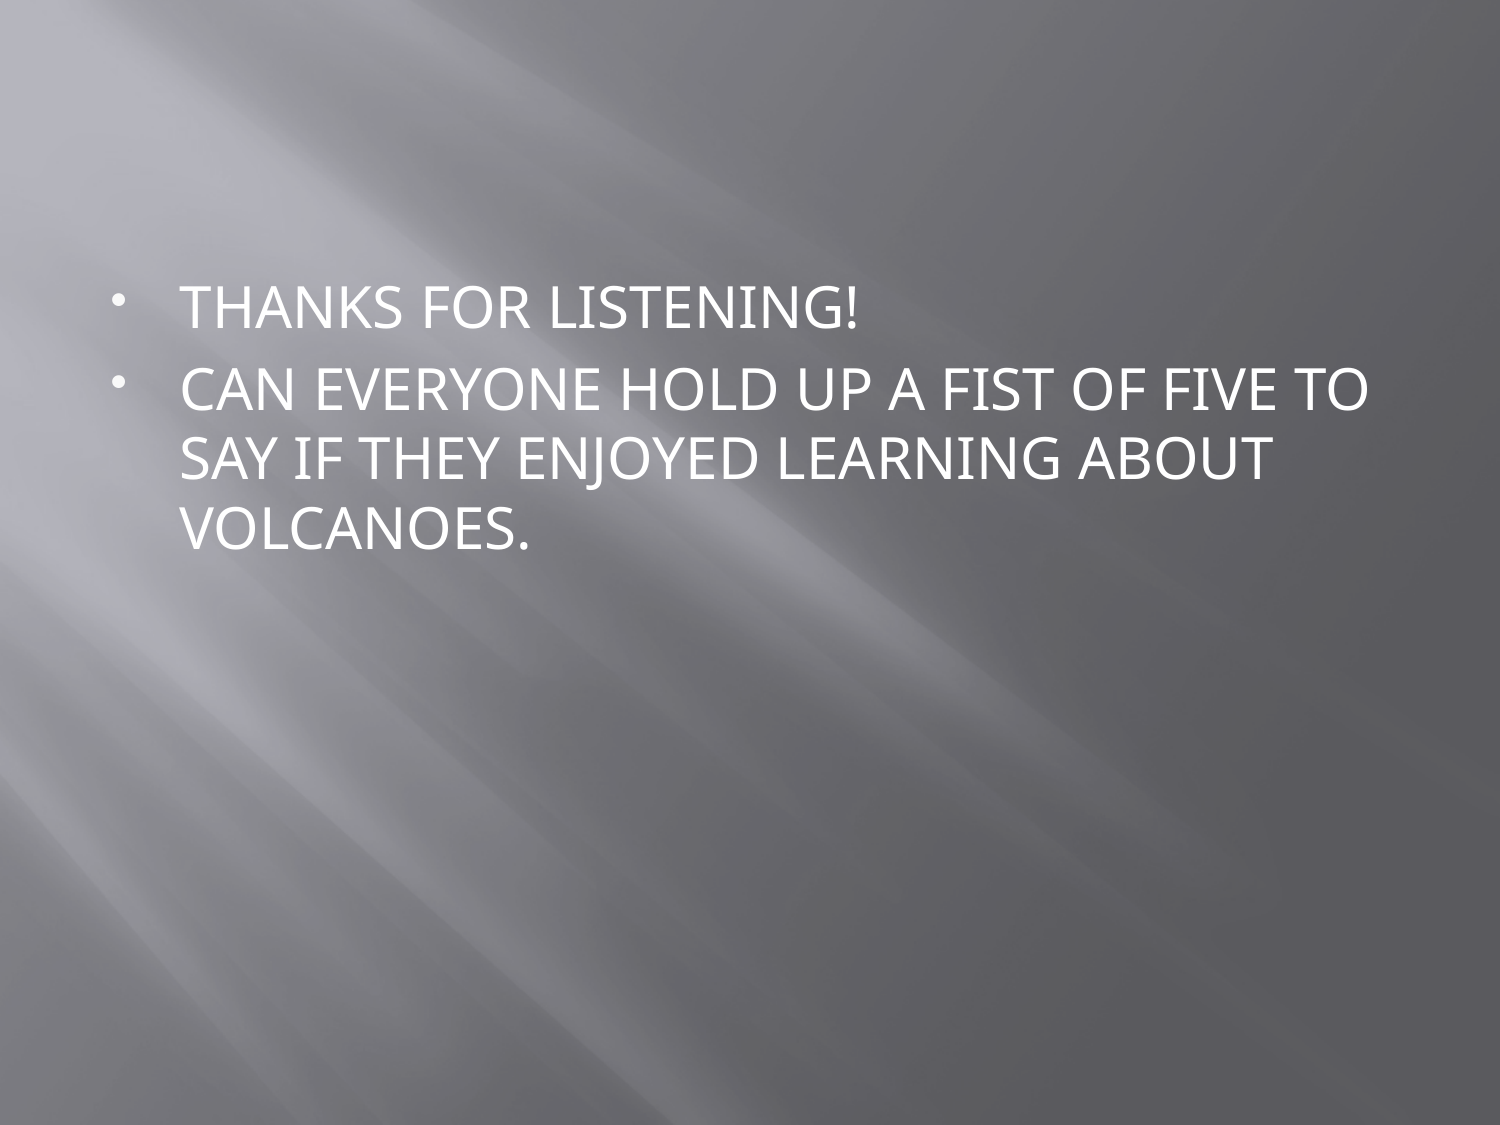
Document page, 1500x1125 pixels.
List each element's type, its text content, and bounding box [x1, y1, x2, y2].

list THANKS FOR LISTENING! CAN EVERYONE HOLD UP A FIST OF FIVE TO SAY IF THEY ENJOYED LEARNING ABOUT VOLCANOES. [75, 262, 1425, 1035]
